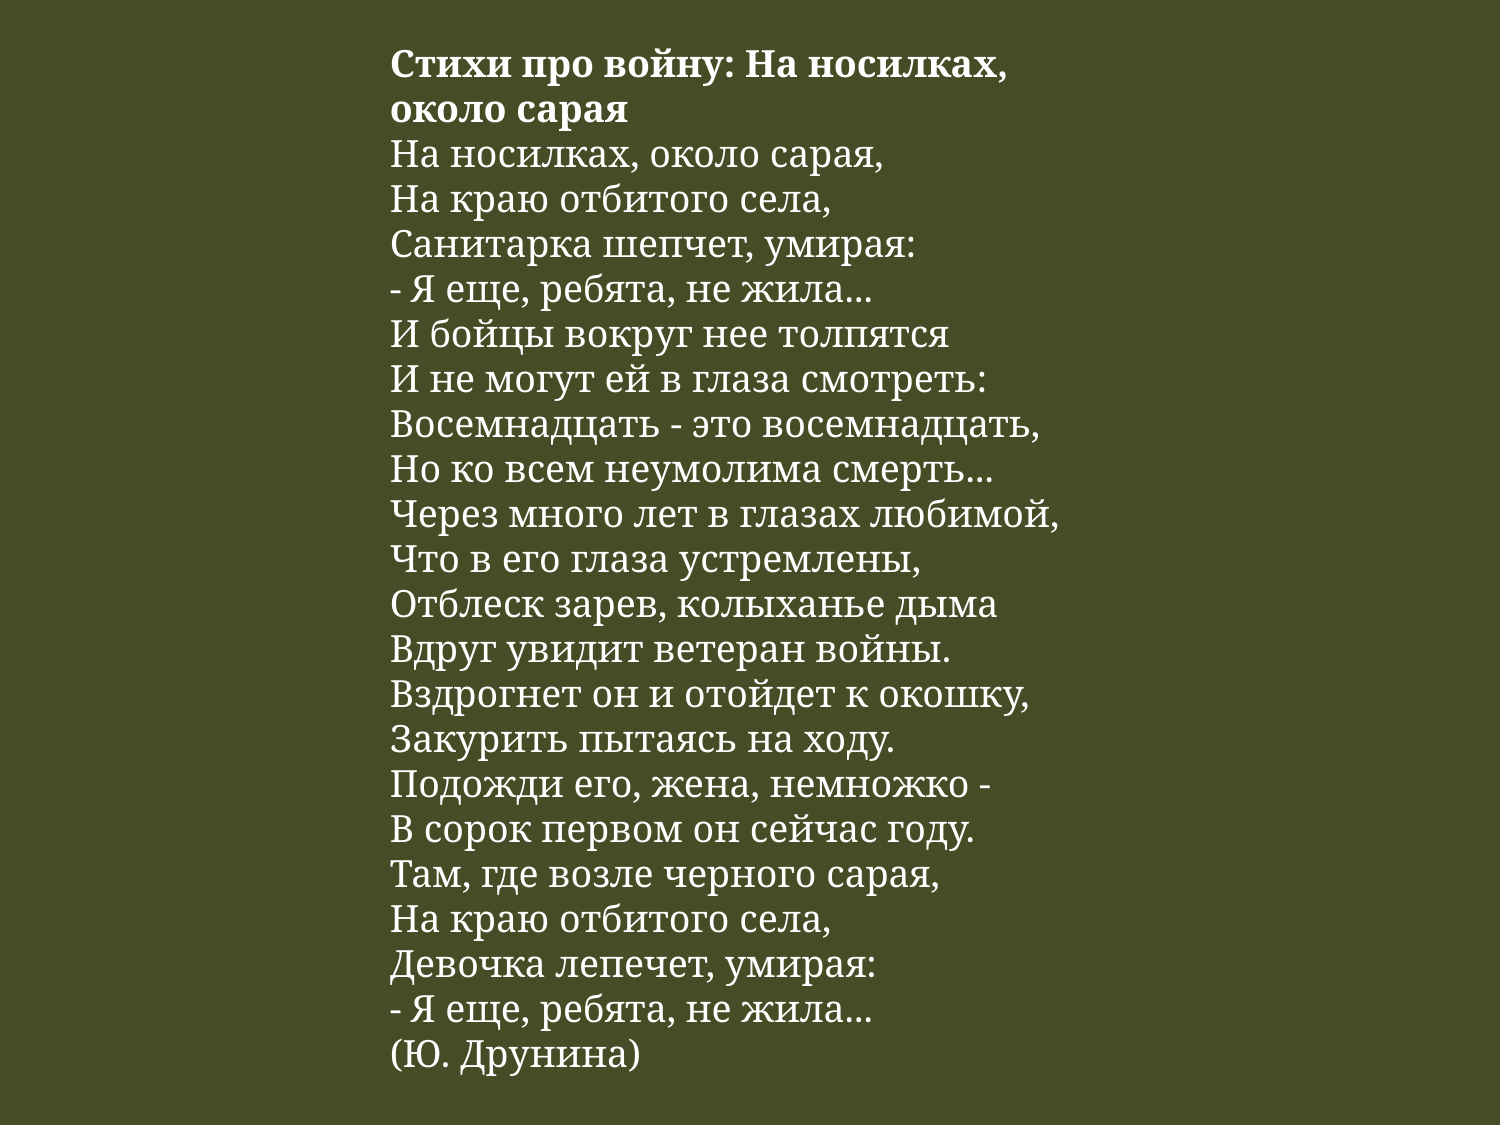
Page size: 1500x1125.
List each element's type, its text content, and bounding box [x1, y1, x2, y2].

text_box Стихи про войну: На носилках, около сарая На носилках, около сарая, На краю отбитого села, Санитарка шепчет, умирая: - Я еще, ребята, не жила... И бойцы вокруг нее толпятся И не могут ей в глаза смотреть: Восемнадцать - это восемнадцать, Но ко всем неумолима смерть... Через много лет в глазах любимой, Что в его глаза устремлены, Отблеск зарев, колыханье дыма Вдруг увидит ветеран войны. Вздрогнет он и отойдет к окошку, Закурить пытаясь на ходу. Подожди его, жена, немножко - В сорок первом он сейчас году. Там, где возле черного сарая, На краю отбитого села, Девочка лепечет, умирая: - Я еще, ребята, не жила... (Ю. Друнина) [374, 32, 1125, 1083]
